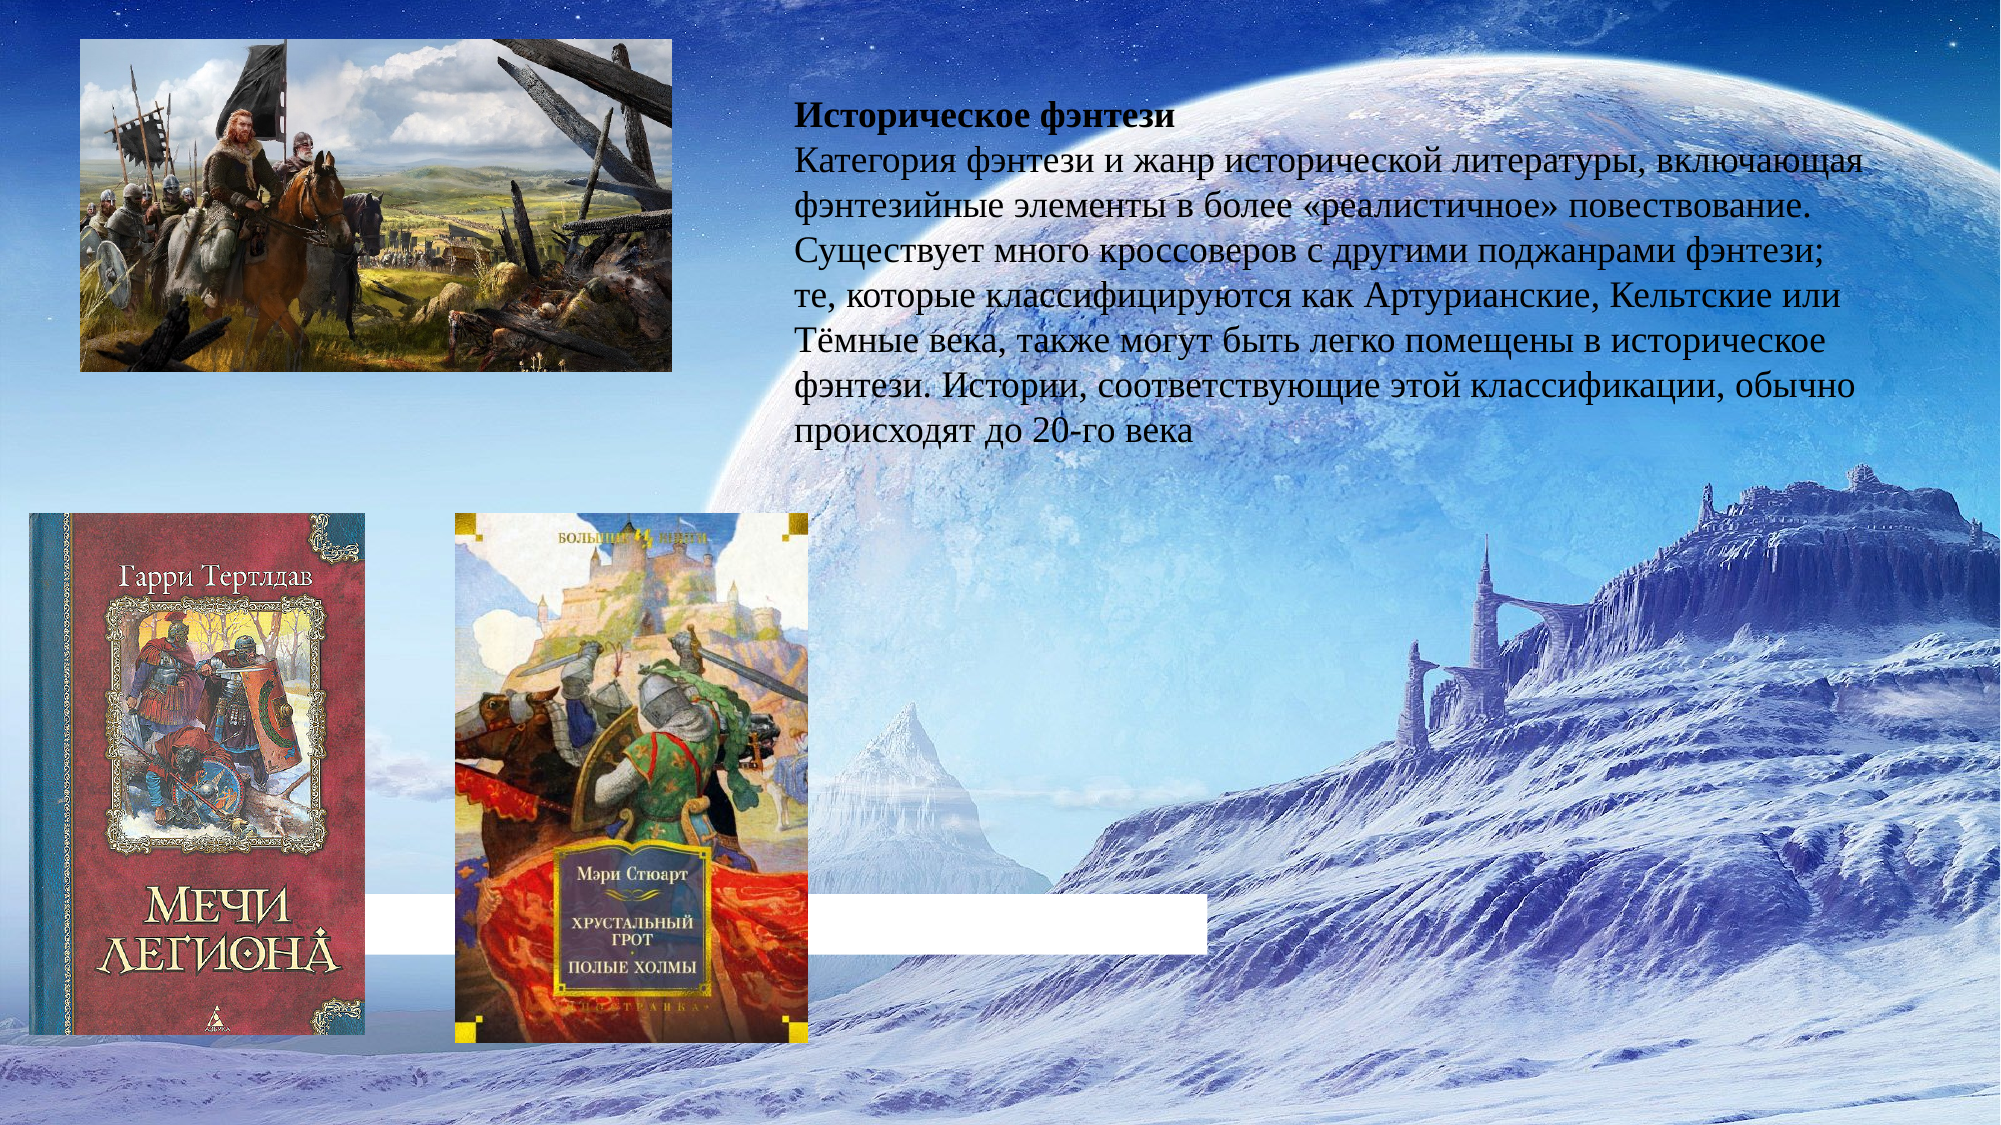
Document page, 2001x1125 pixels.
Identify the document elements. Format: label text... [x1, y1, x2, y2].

text_box [365, 894, 455, 955]
text_box [808, 894, 1208, 955]
text_box Историческое фэнтези Категория фэнтези и жанр исторической литературы, включающая фэнтезийные элементы в более «реалистичное» повествование. Существует много кроссоверов с другими поджанрами фэнтези; те, которые классифицируются как Артурианские, Кельтские или Тёмные века, также могут быть легко помещены в историческое фэнтези. Истории, соответствующие этой классификации, обычно происходят до 20-го века [779, 82, 1890, 458]
picture [0, 0, 2001, 1125]
